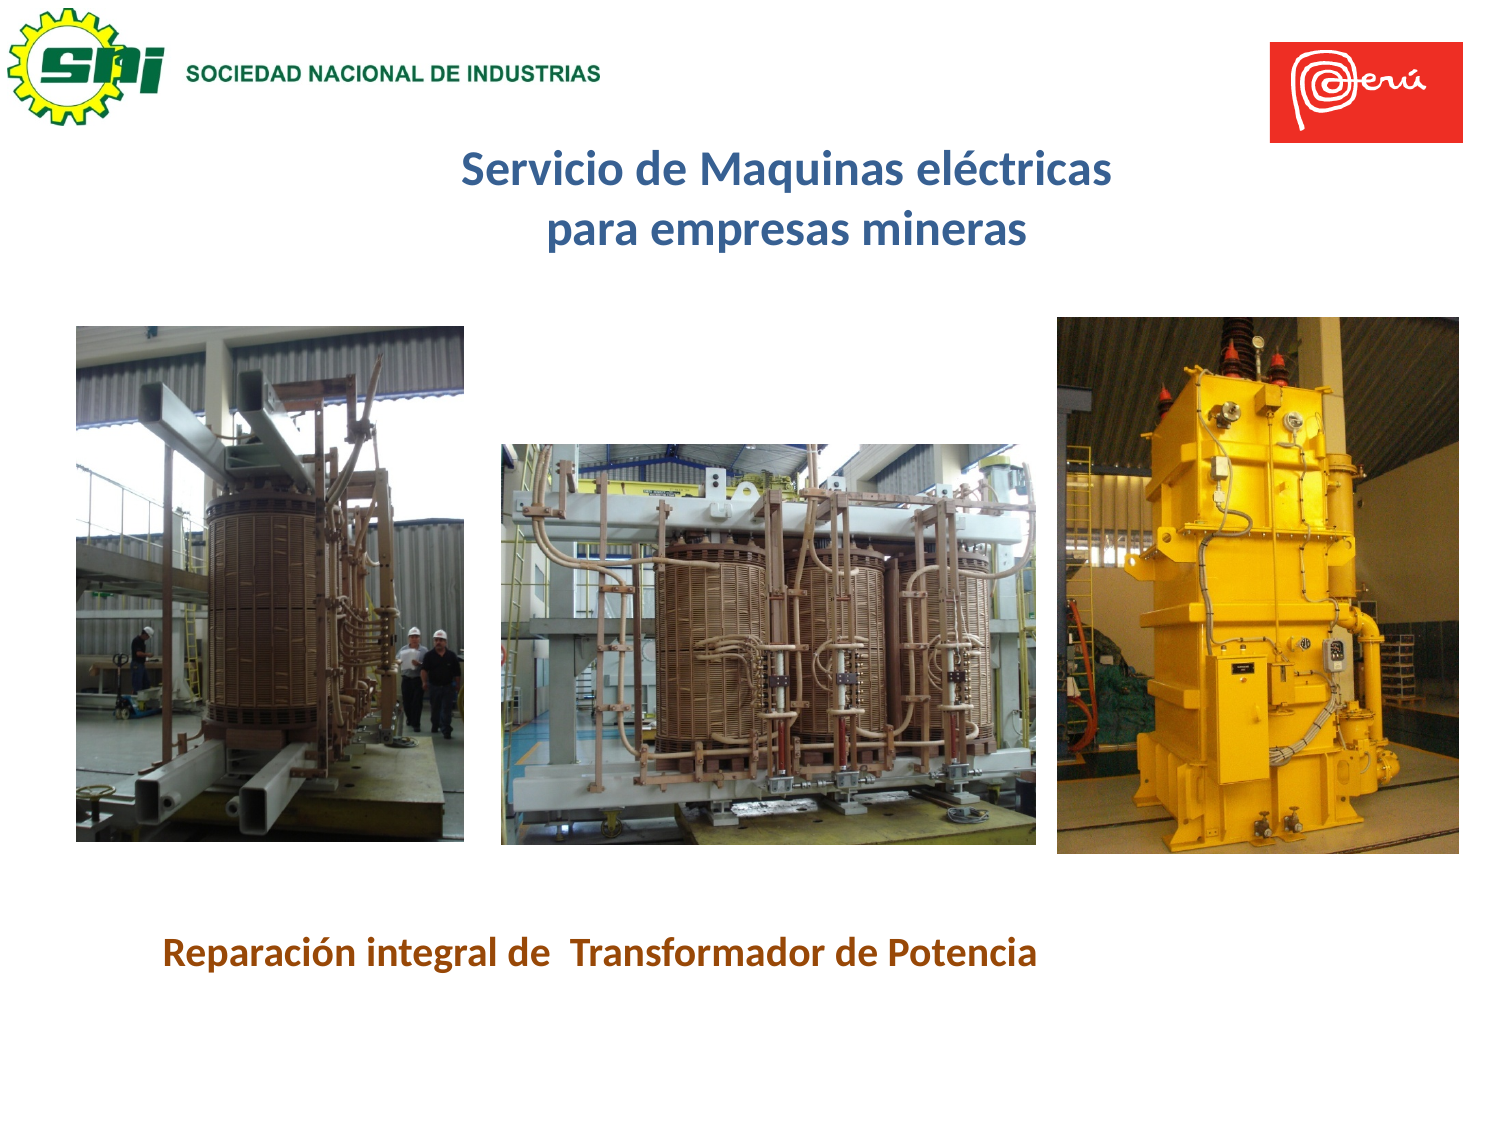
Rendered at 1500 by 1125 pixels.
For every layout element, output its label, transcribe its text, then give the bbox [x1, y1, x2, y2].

picture [1269, 42, 1463, 101]
picture [7, 8, 600, 126]
title Servicio de Maquinas eléctricas para empresas mineras [111, 101, 1463, 290]
picture [501, 443, 1036, 845]
picture [1056, 317, 1459, 854]
picture [76, 326, 464, 842]
text_box Reparación integral de Transformador de Potencia [147, 916, 1448, 982]
